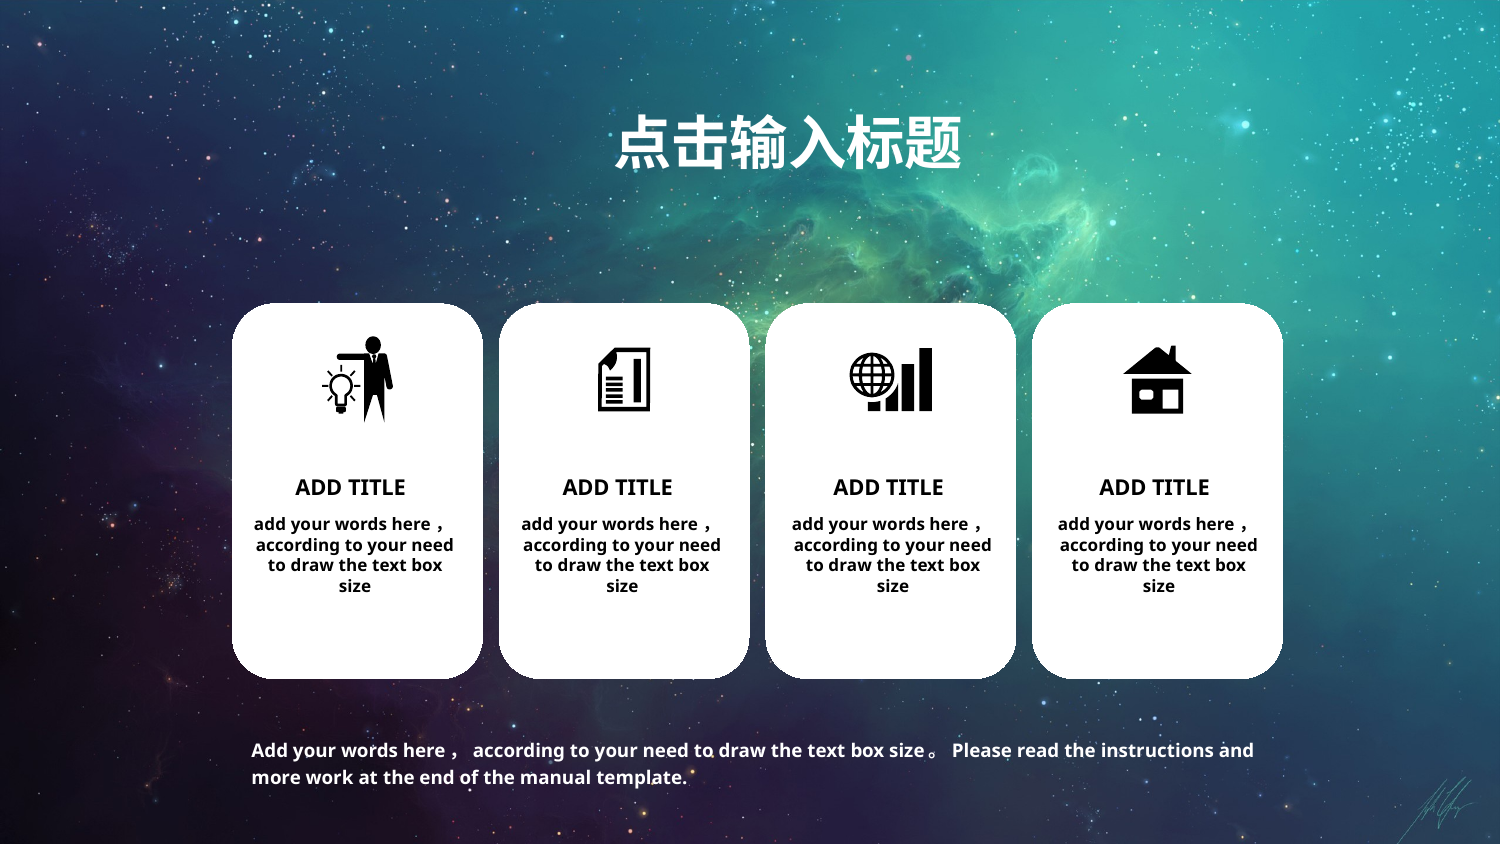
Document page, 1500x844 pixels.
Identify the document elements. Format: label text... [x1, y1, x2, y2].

text_box [885, 383, 899, 412]
text_box [598, 347, 651, 412]
text_box [849, 352, 895, 398]
text_box add your words here，according to your need to draw the text box size [252, 513, 459, 596]
text_box add your words here，according to your need to draw the text box size [519, 513, 726, 596]
text_box 点击输入标题 [598, 98, 1127, 184]
text_box ADD TITLE [251, 474, 451, 501]
text_box ADD TITLE [518, 474, 718, 501]
text_box [1131, 378, 1184, 414]
text_box [322, 370, 356, 414]
text_box [919, 348, 932, 412]
text_box ADD TITLE [1055, 474, 1254, 501]
text_box [901, 364, 915, 412]
text_box [232, 303, 483, 679]
text_box Add your words here，according to your need to draw the text box size。Please read the instructions and more work at the end of the manual template. [251, 733, 1278, 788]
text_box [765, 303, 1016, 679]
text_box [336, 336, 393, 423]
picture [0, 0, 1500, 844]
text_box ADD TITLE [789, 474, 988, 501]
text_box add your words here，according to your need to draw the text box size [1056, 513, 1263, 596]
text_box [1123, 345, 1192, 374]
text_box [867, 400, 881, 412]
text_box [499, 303, 750, 679]
text_box [1032, 303, 1283, 679]
text_box add your words here，according to your need to draw the text box size [790, 513, 997, 596]
